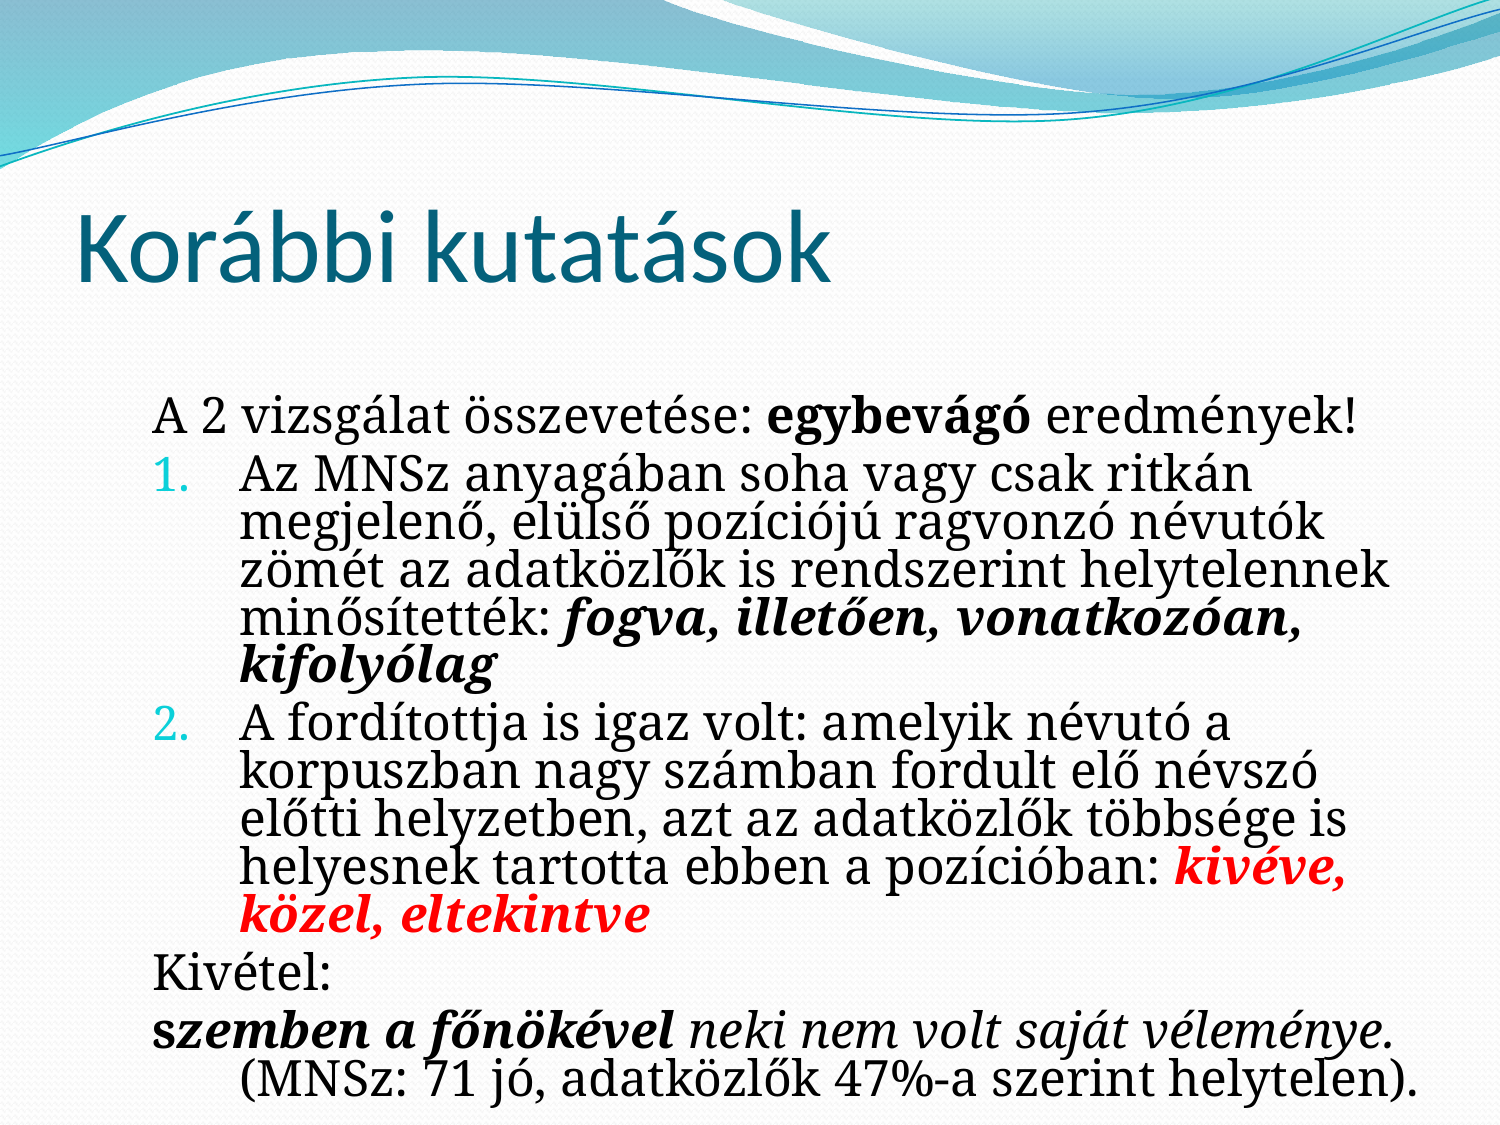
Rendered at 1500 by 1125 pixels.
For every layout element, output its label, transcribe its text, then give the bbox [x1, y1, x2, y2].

list A 2 vizsgálat összevetése: egybevágó eredmények! Az MNSz anyagában soha vagy csak ritkán megjelenő, elülső pozíciójú ragvonzó névutók zömét az adatközlők is rendszerint helytelennek minősítették: fogva, illetően, vonatkozóan, kifolyólag A fordítottja is igaz volt: amelyik névutó a korpuszban nagy számban fordult elő névszó előtti helyzetben, azt az adatközlők többsége is helyesnek tartotta ebben a pozícióban: kivéve, közel, eltekintve Kivétel: szemben a főnökével neki nem volt saját véleménye. (MNSz: 71 jó, adatközlők 47%-a szerint helytelen). [137, 387, 1459, 1125]
title Korábbi kutatások [75, 115, 1425, 303]
